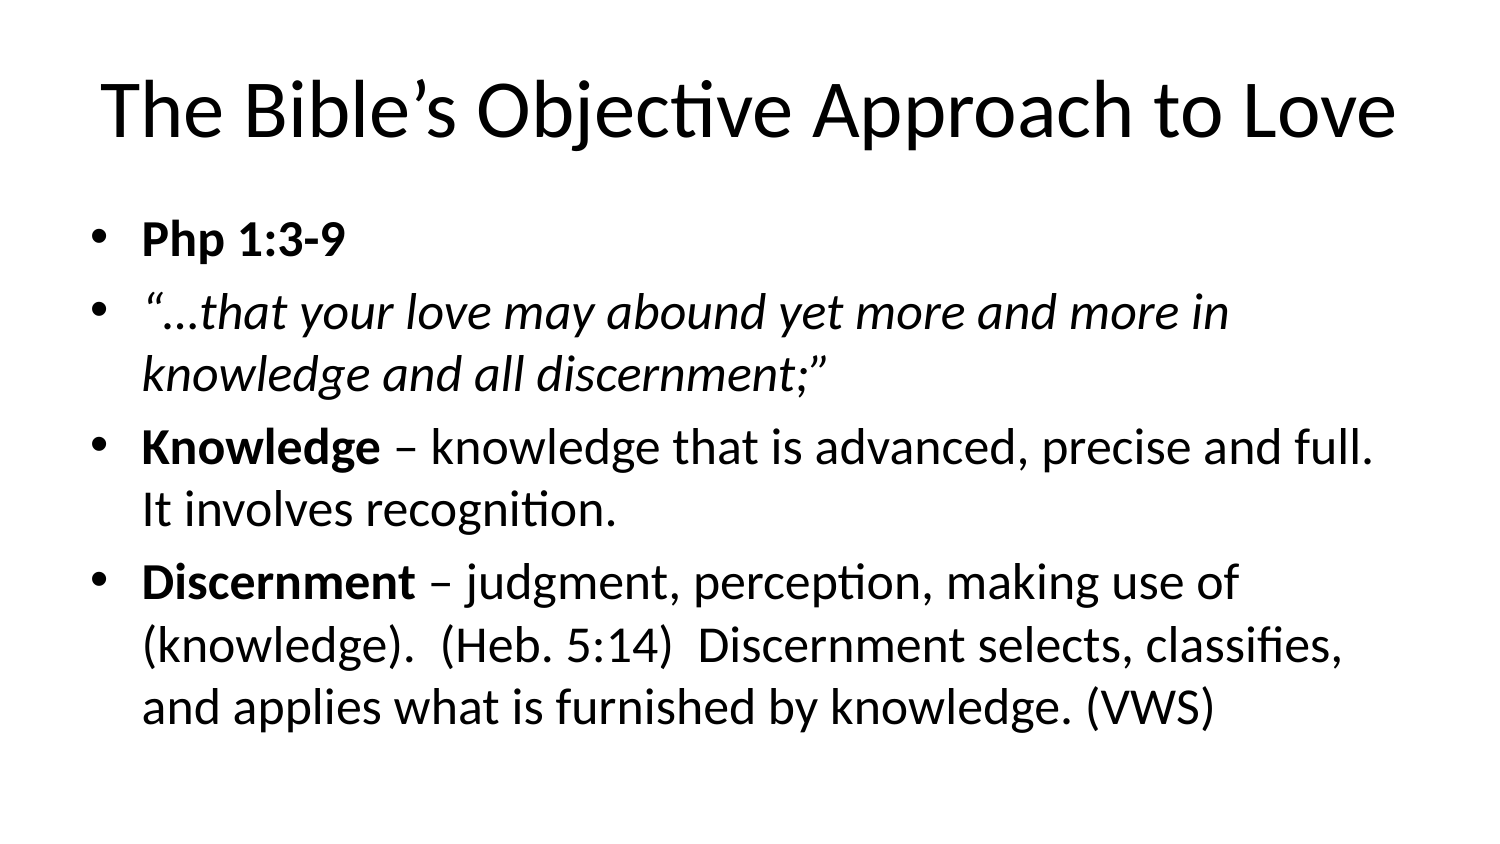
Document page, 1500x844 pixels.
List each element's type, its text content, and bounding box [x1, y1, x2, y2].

list Php 1:3-9 “…that your love may abound yet more and more in knowledge and all discernment;” Knowledge – knowledge that is advanced, precise and full. It involves recognition. Discernment – judgment, perception, making use of (knowledge). (Heb. 5:14) Discernment selects, classifies, and applies what is furnished by knowledge. (VWS) [75, 196, 1425, 754]
title The Bible’s Objective Approach to Love [75, 33, 1425, 175]
